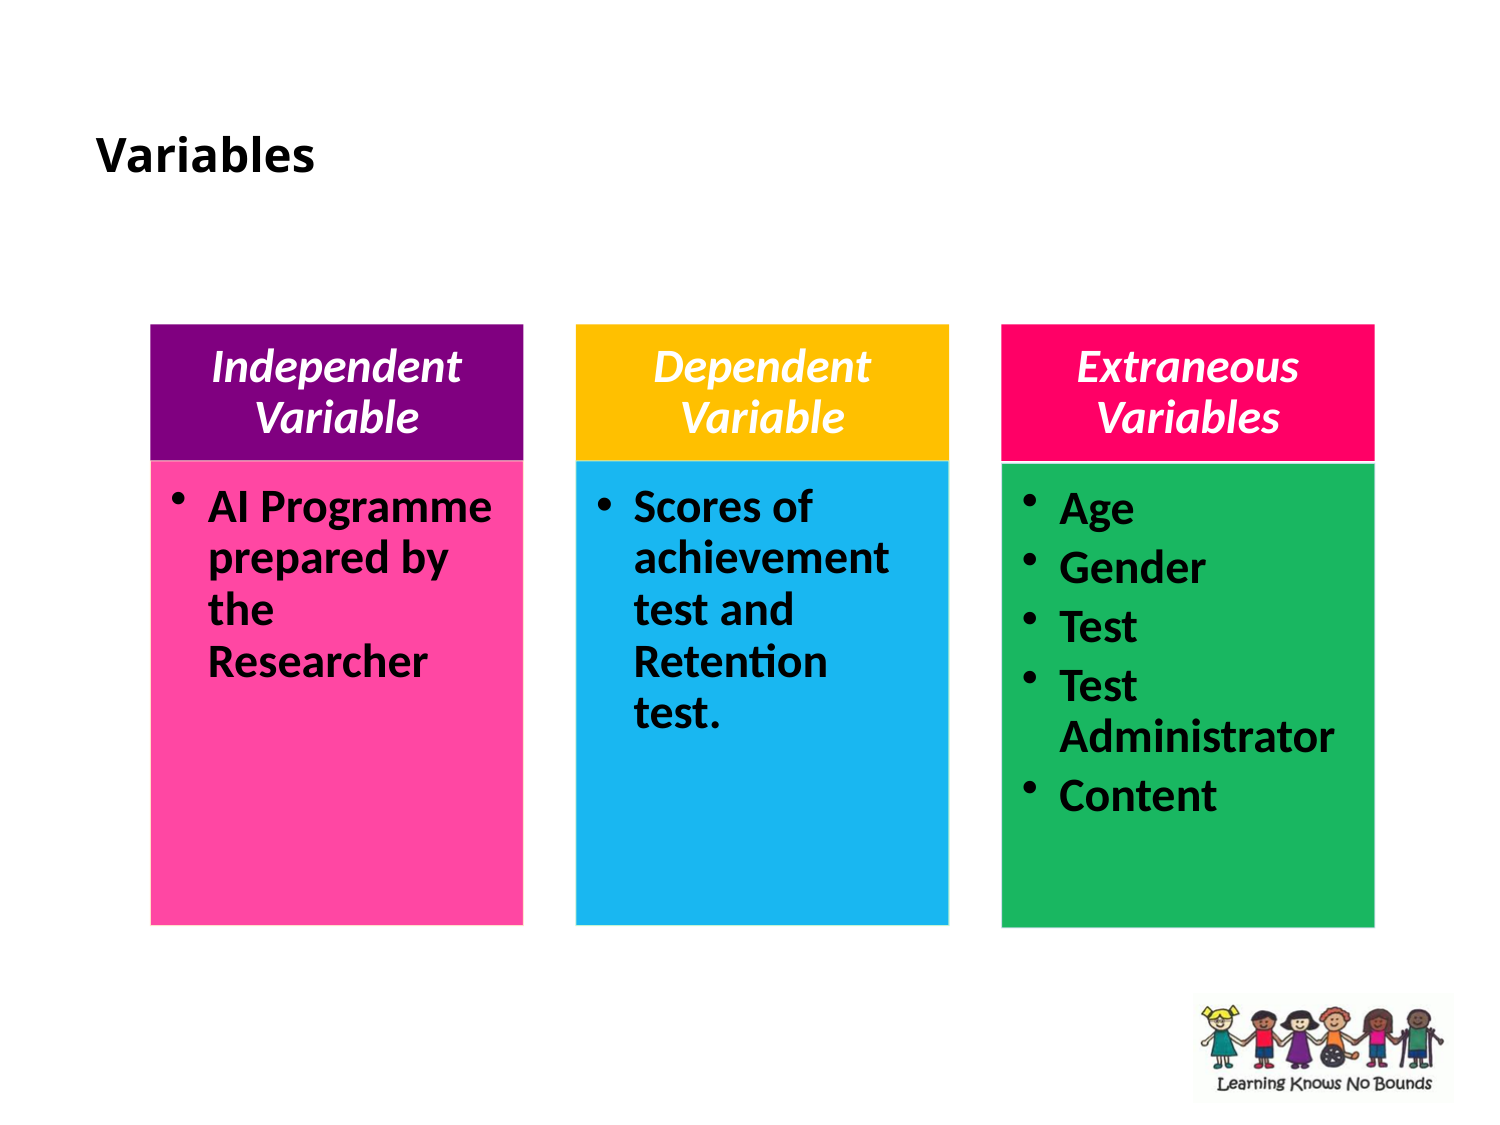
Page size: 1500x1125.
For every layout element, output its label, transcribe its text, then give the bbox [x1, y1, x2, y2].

title Variables [80, 81, 1407, 238]
picture [1193, 993, 1454, 1103]
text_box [149, 212, 1375, 1038]
